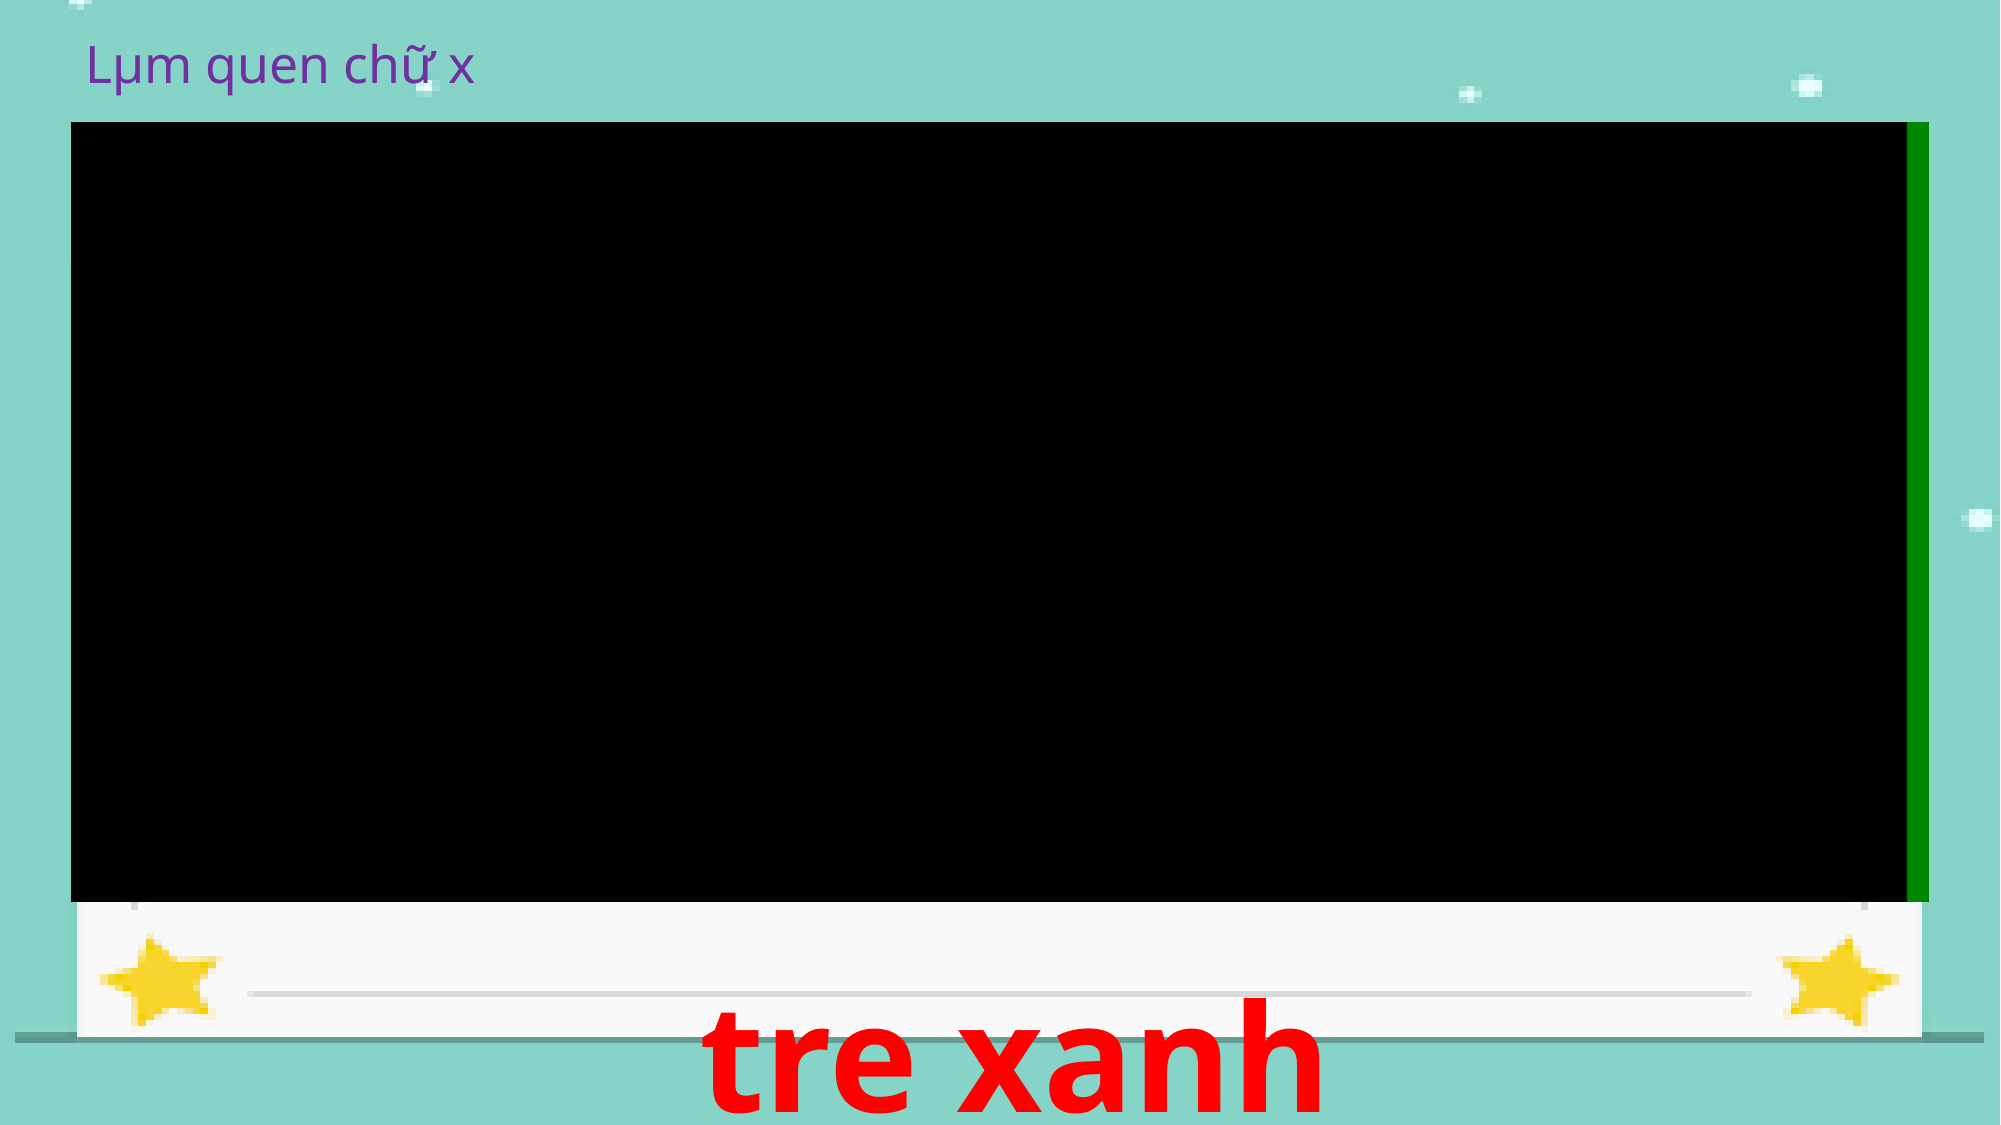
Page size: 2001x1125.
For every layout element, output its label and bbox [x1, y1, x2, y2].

text_box [70, 121, 1930, 903]
picture [0, 0, 2000, 1125]
